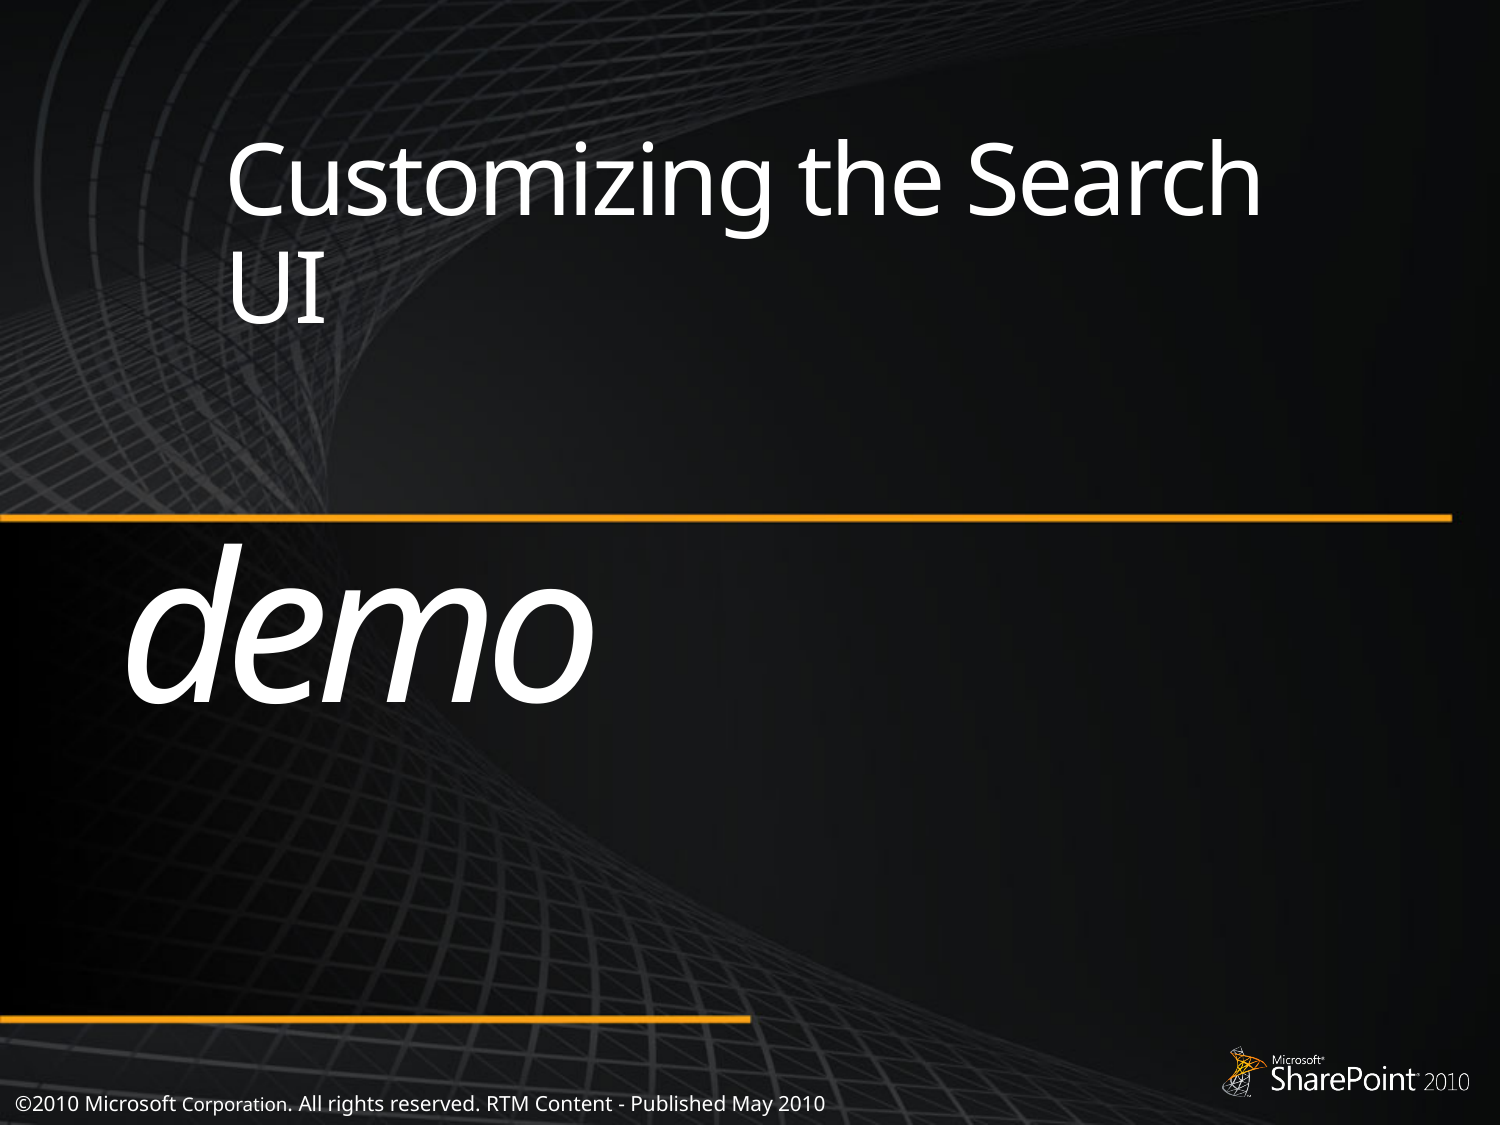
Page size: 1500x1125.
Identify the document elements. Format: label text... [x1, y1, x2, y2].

picture [0, 0, 1500, 1125]
title Customizing the Search UI [224, 112, 1381, 363]
list demo [118, 522, 1380, 750]
